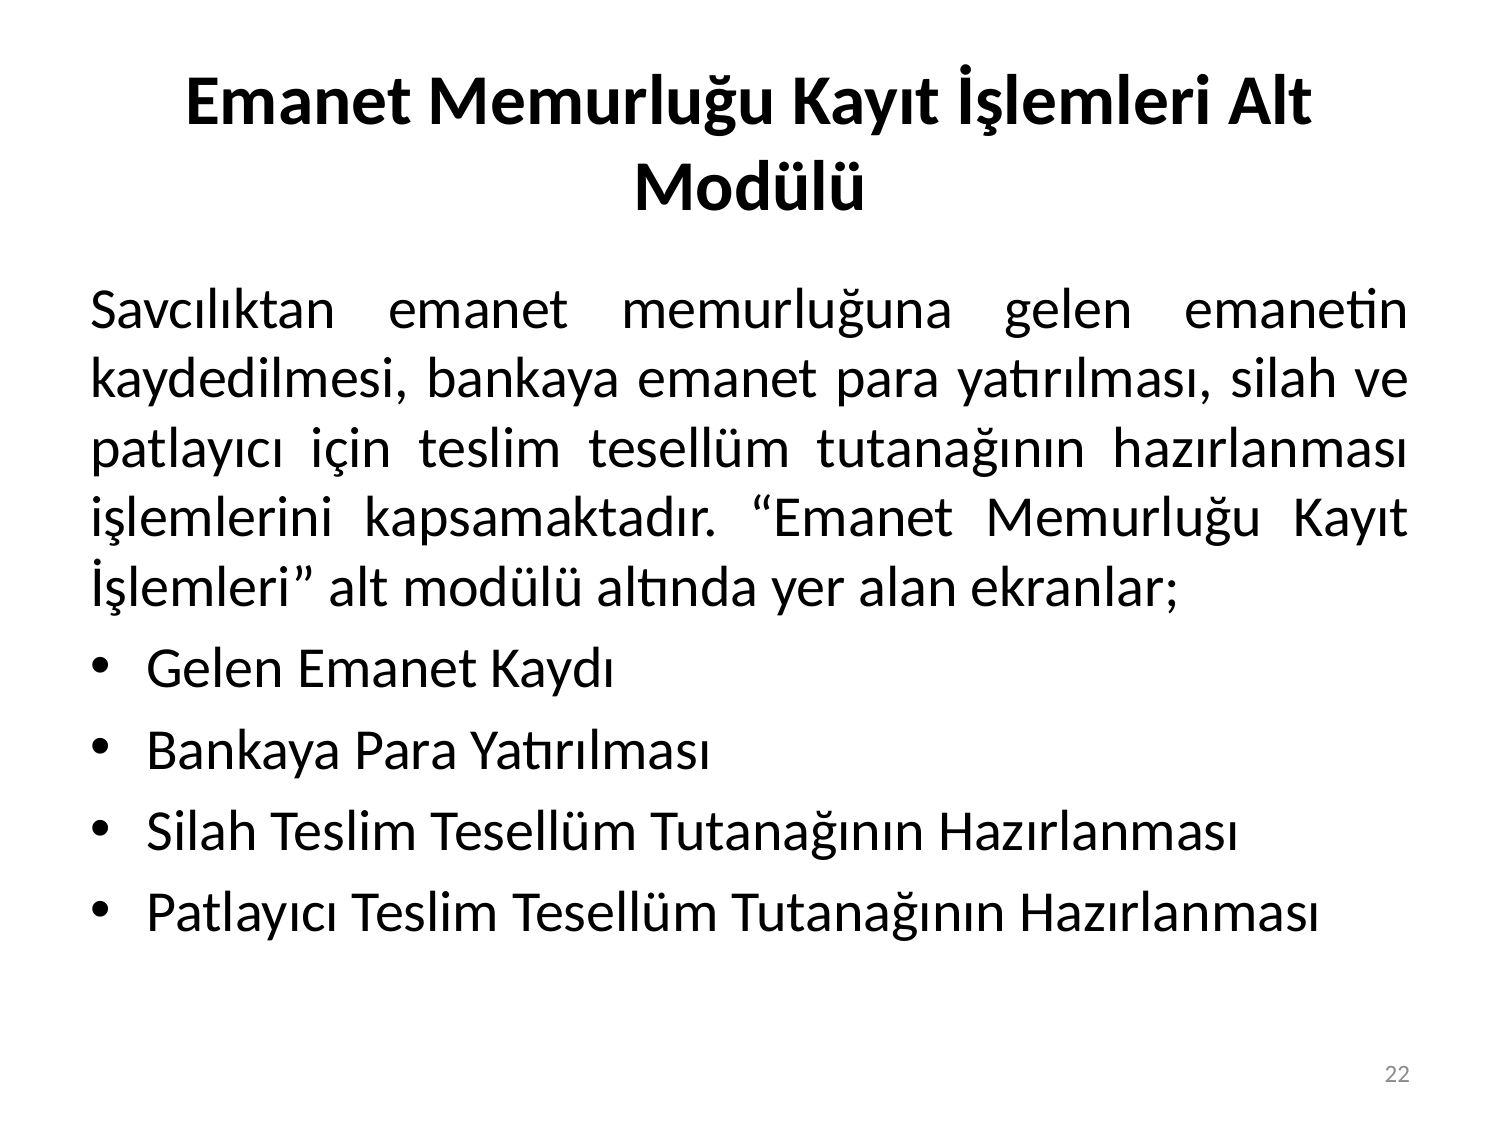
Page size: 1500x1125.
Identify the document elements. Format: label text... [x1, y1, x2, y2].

list Savcılıktan emanet memurluğuna gelen emanetin kaydedilmesi, bankaya emanet para yatırılması, silah ve patlayıcı için teslim tesellüm tutanağının hazırlanması işlemlerini kapsamaktadır. “Emanet Memurluğu Kayıt İşlemleri” alt modülü altında yer alan ekranlar; Gelen Emanet Kaydı Bankaya Para Yatırılması Silah Teslim Tesellüm Tutanağının Hazırlanması Patlayıcı Teslim Tesellüm Tutanağının Hazırlanması [75, 262, 1425, 1005]
slide_number 22 [1074, 1042, 1425, 1103]
title Emanet Memurluğu Kayıt İşlemleri Alt Modülü [75, 45, 1425, 233]
